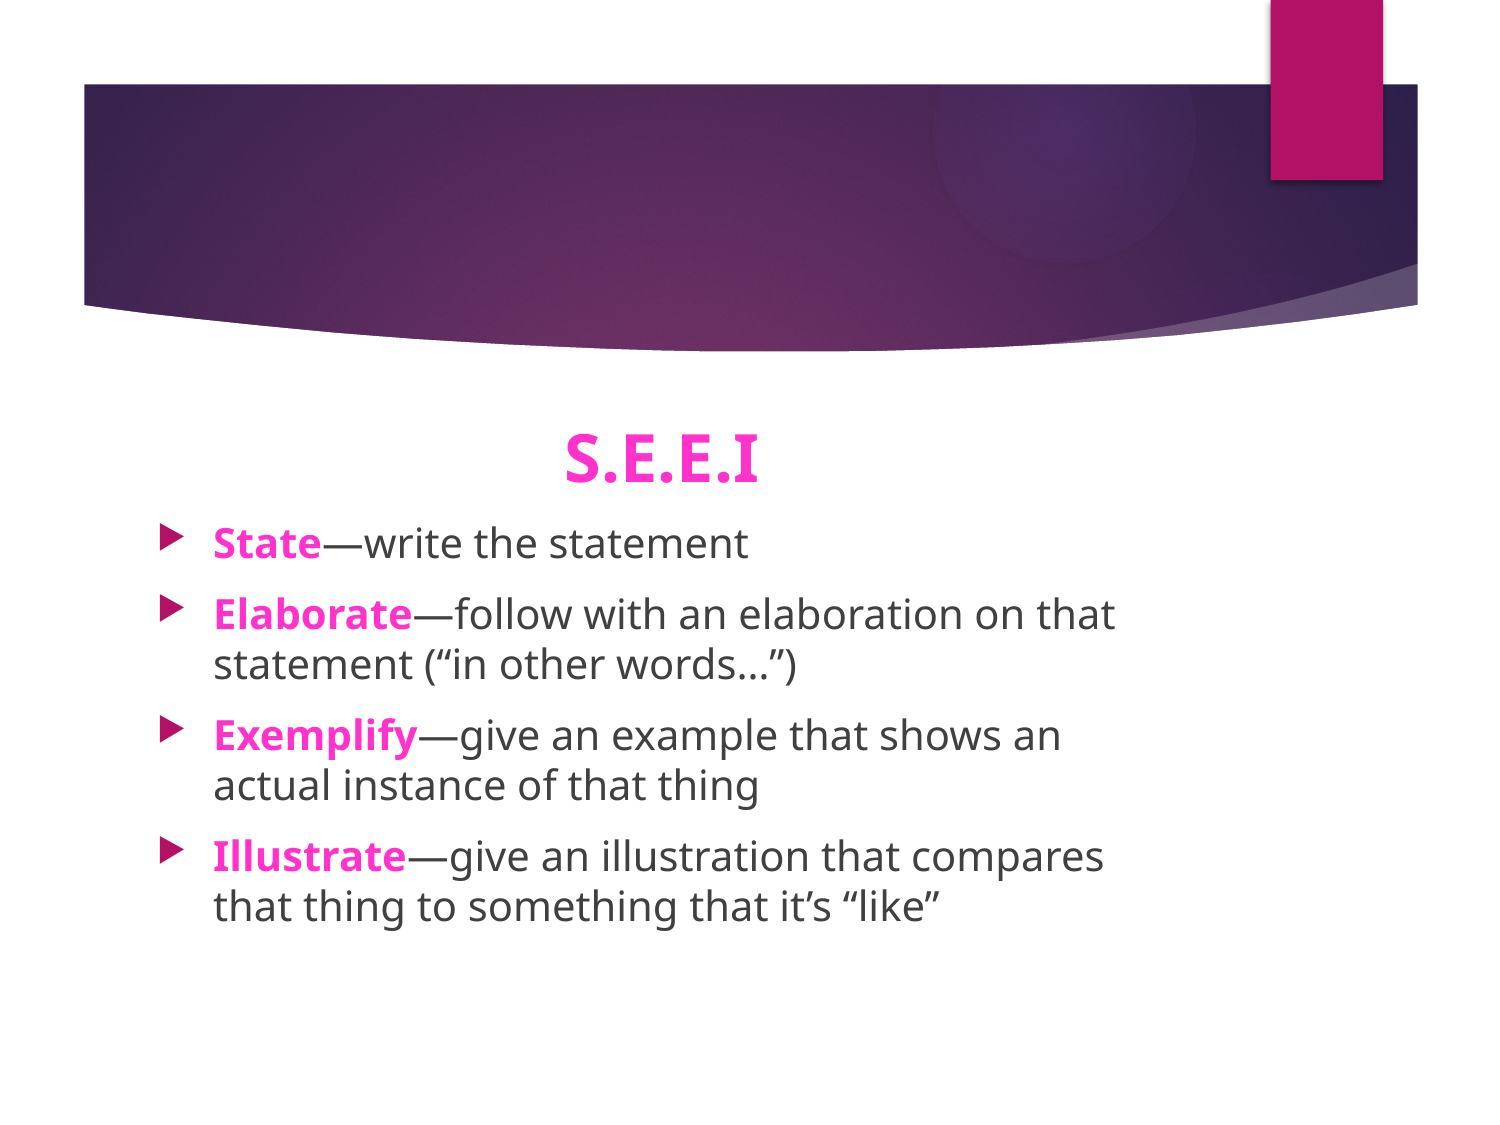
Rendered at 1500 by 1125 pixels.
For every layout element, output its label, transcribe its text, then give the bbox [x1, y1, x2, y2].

list S.E.E.I State—write the statement Elaborate—follow with an elaboration on that statement (“in other words…”) Exemplify—give an example that shows an actual instance of that thing Illustrate—give an illustration that compares that thing to something that it’s “like” [141, 408, 1183, 988]
